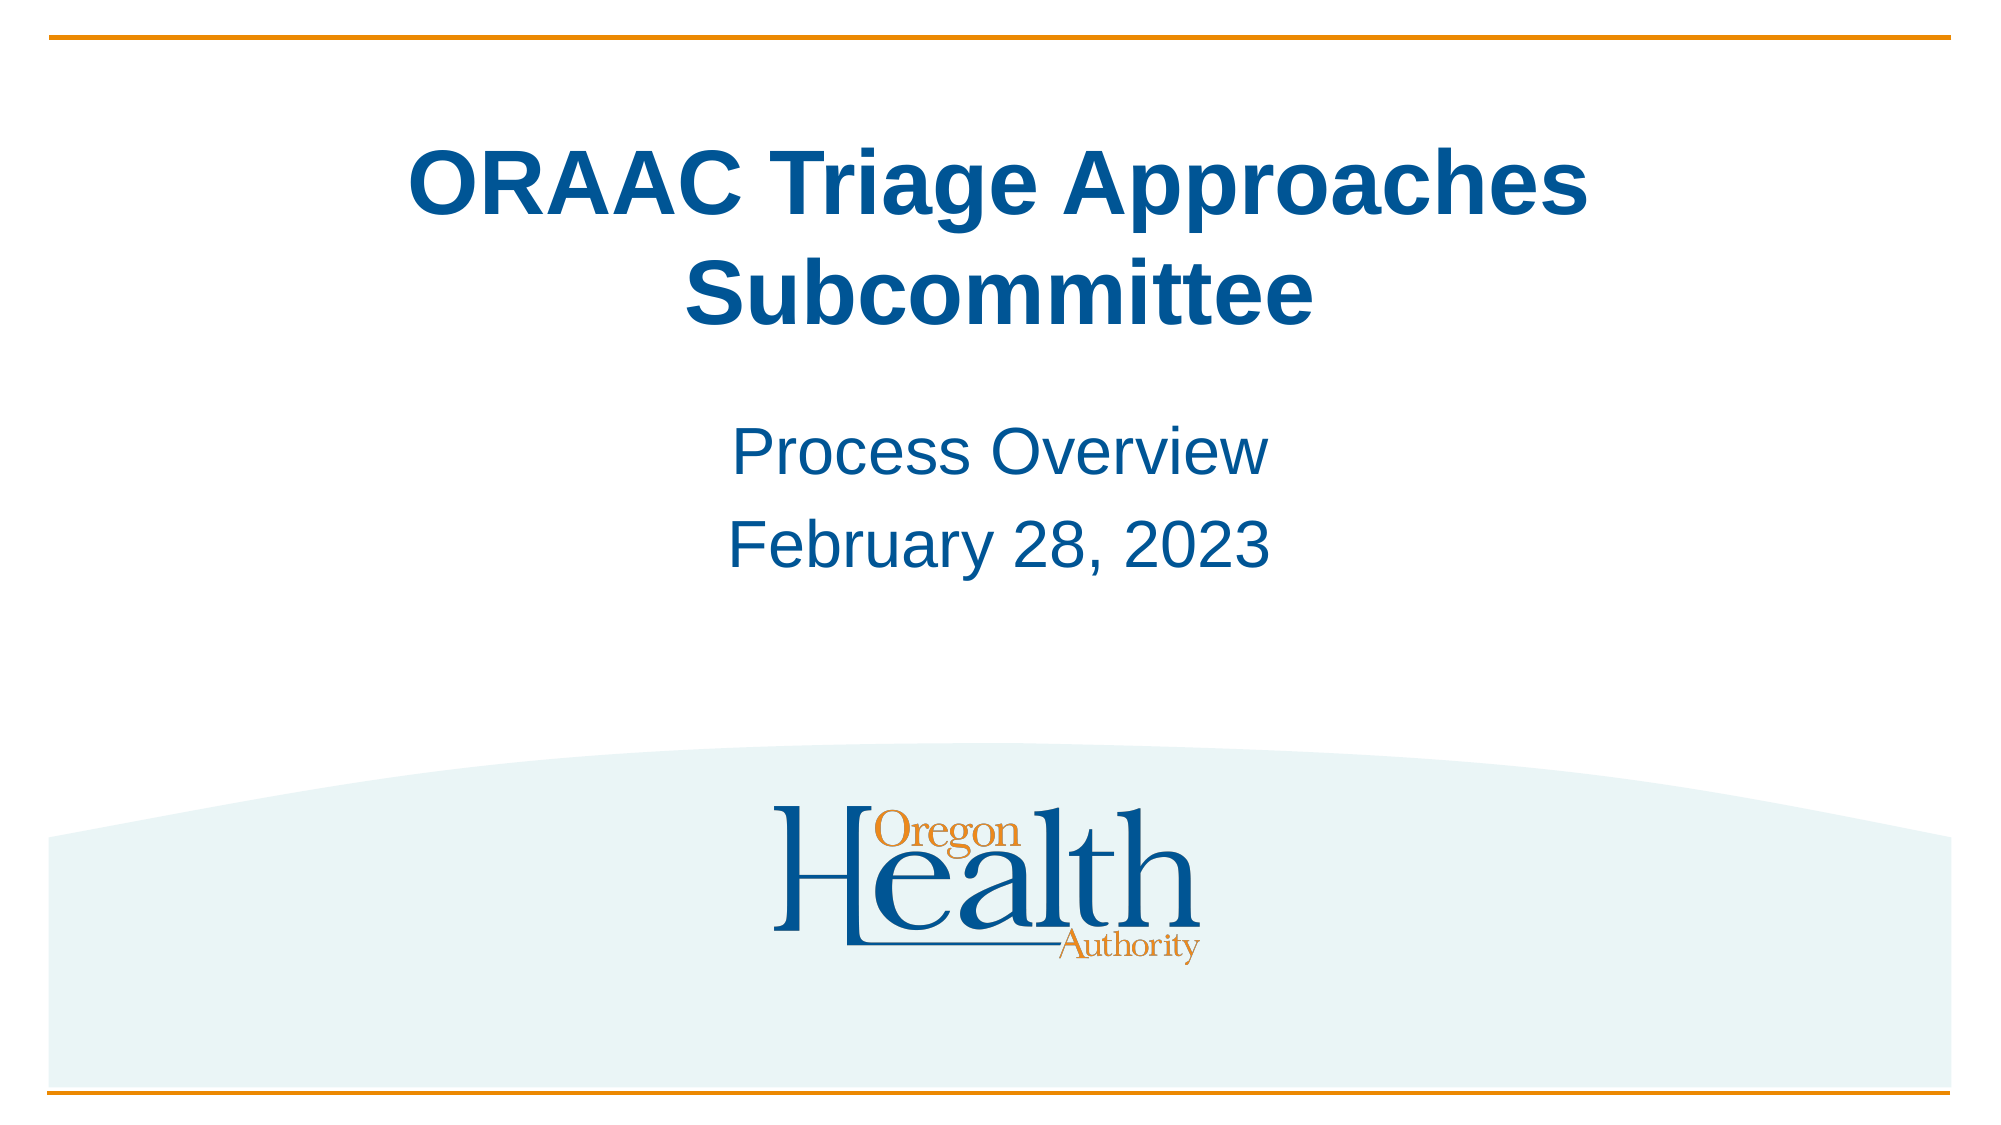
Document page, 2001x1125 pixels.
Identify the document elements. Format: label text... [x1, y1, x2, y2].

subtitle Process Overview February 28, 2023 [300, 399, 1700, 688]
picture [774, 806, 1200, 965]
title ORAAC Triage Approaches Subcommittee [150, 111, 1850, 354]
